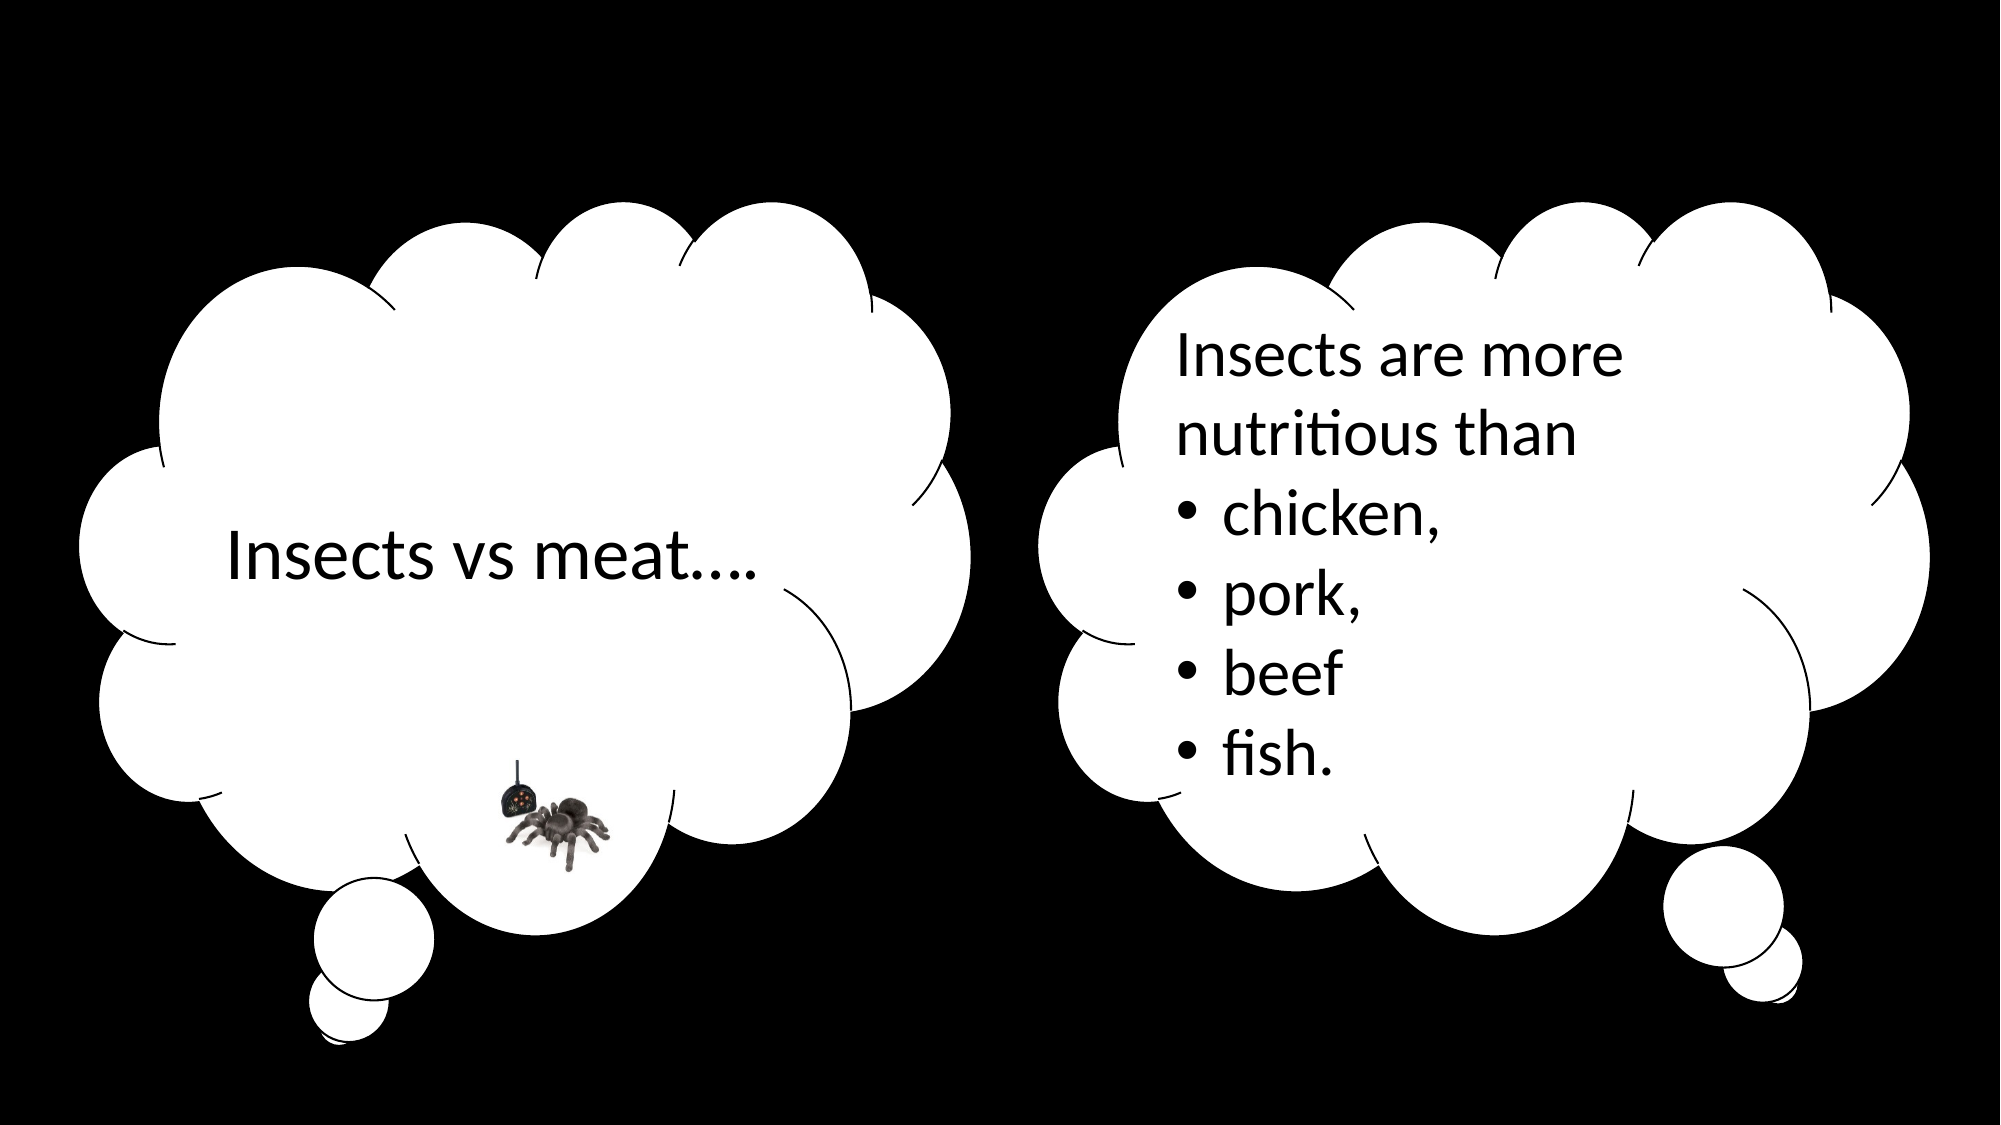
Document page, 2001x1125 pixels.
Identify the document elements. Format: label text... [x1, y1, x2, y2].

text_box Insects are more nutritious than chicken, pork, beef fish. [1036, 200, 1932, 1006]
picture [498, 758, 618, 878]
text_box Insects vs meat…. [76, 200, 973, 1048]
